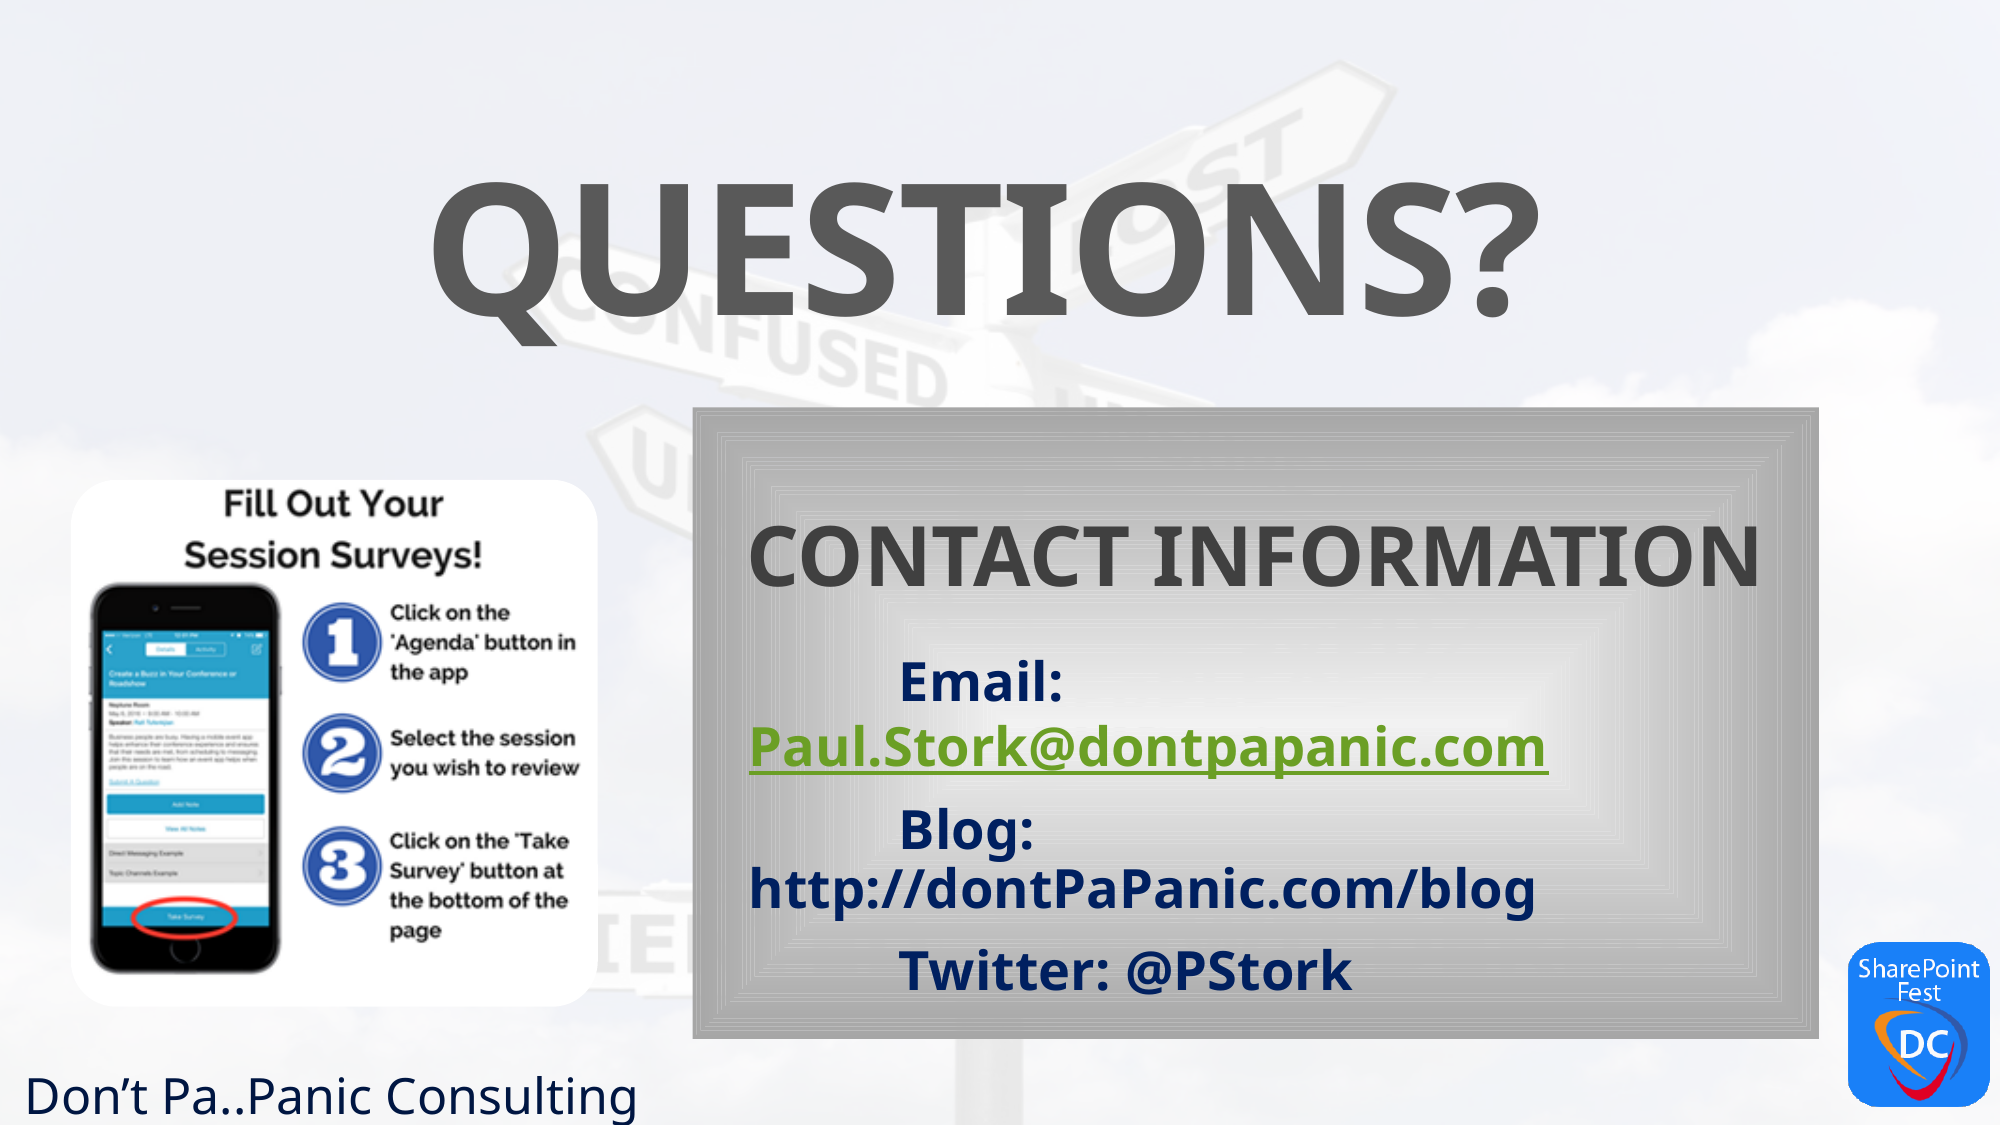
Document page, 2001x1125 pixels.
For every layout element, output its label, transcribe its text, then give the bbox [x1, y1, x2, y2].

picture [70, 479, 598, 1007]
picture [1838, 941, 1995, 1110]
list Contact Information Email: Paul.Stork@dontpapanic.com Blog: http://dontPaPanic.com/blog Twitter: @PStork [692, 407, 1819, 1039]
title Questions? [279, 106, 1687, 356]
